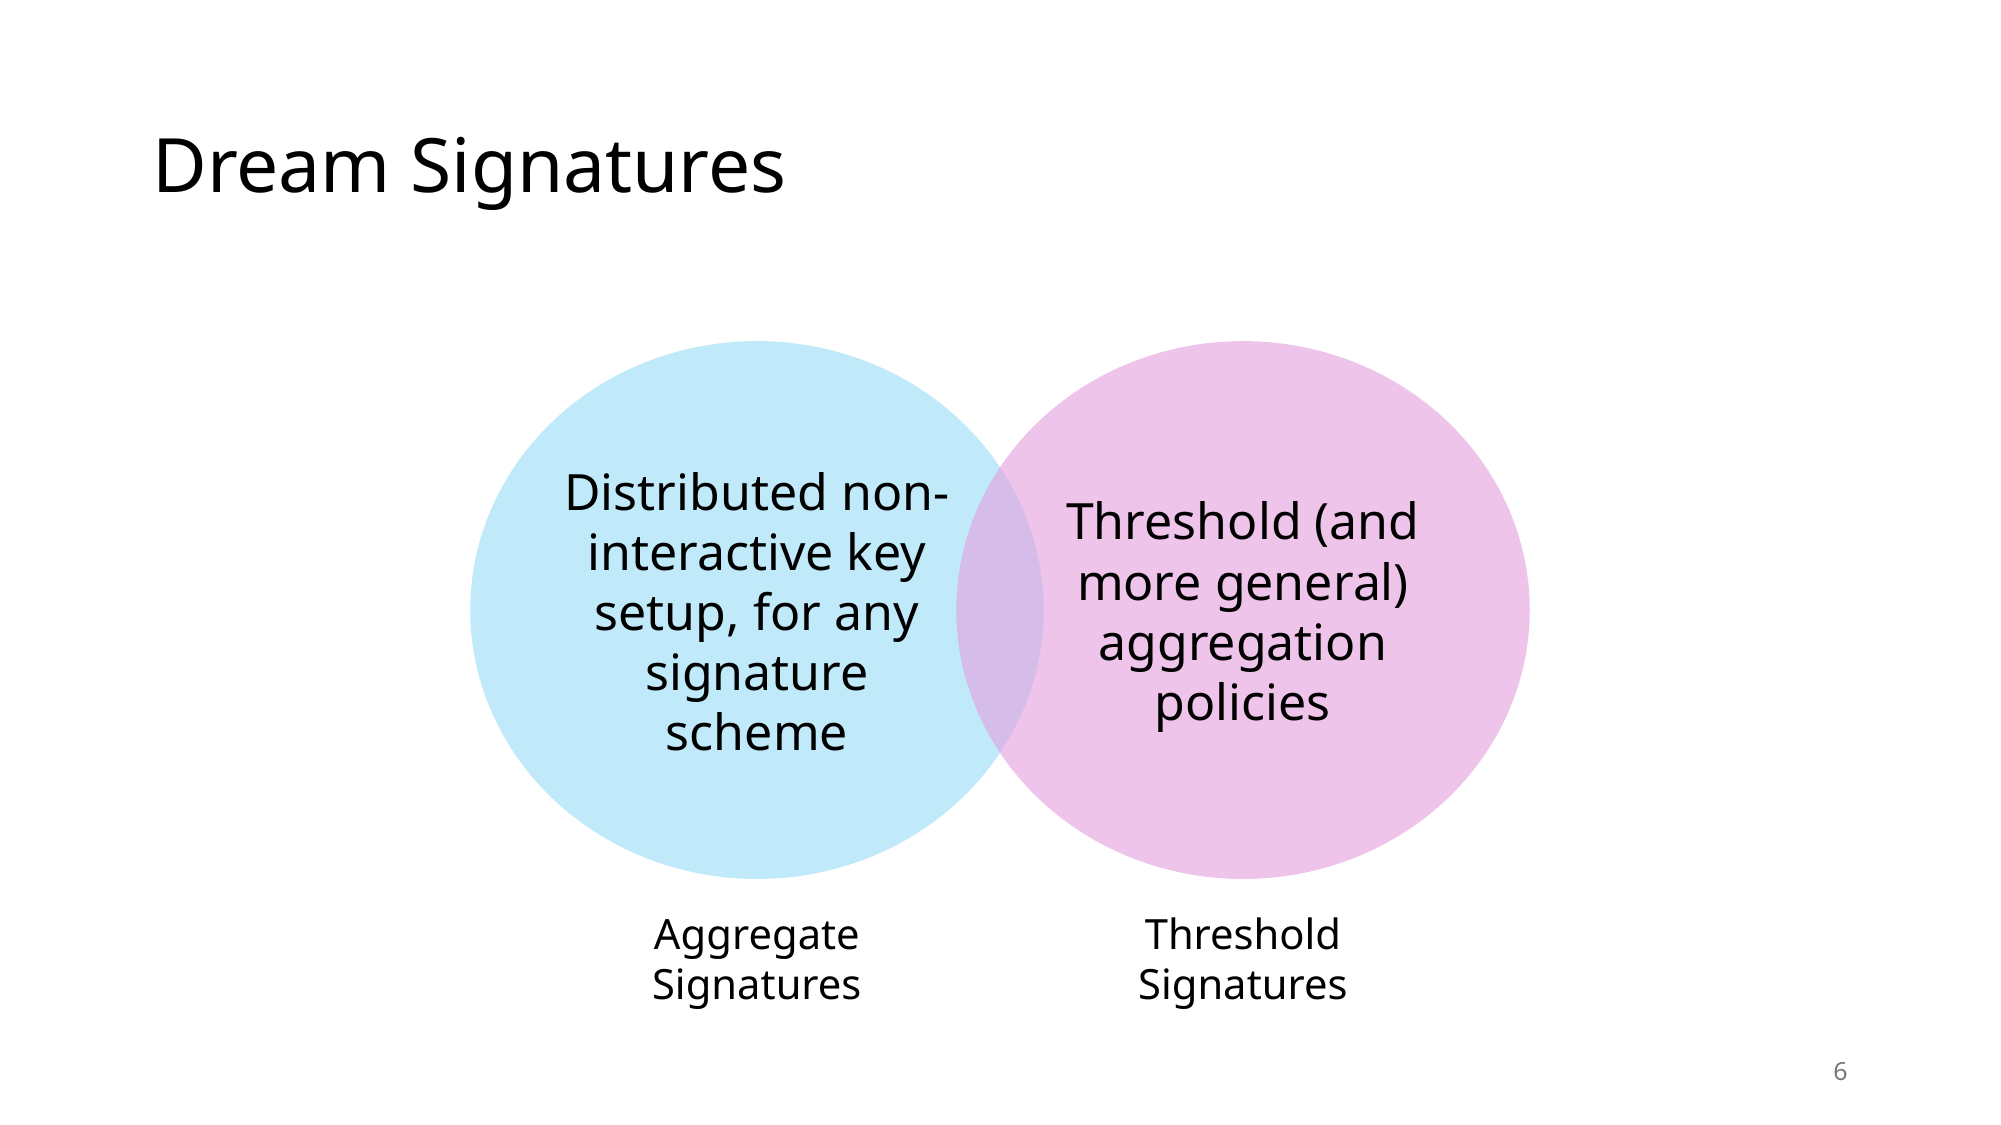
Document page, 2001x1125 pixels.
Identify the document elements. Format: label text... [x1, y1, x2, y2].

slide_number 6 [1412, 1042, 1863, 1103]
title Dream Signatures [137, 59, 1863, 278]
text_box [469, 340, 955, 967]
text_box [955, 340, 1531, 967]
